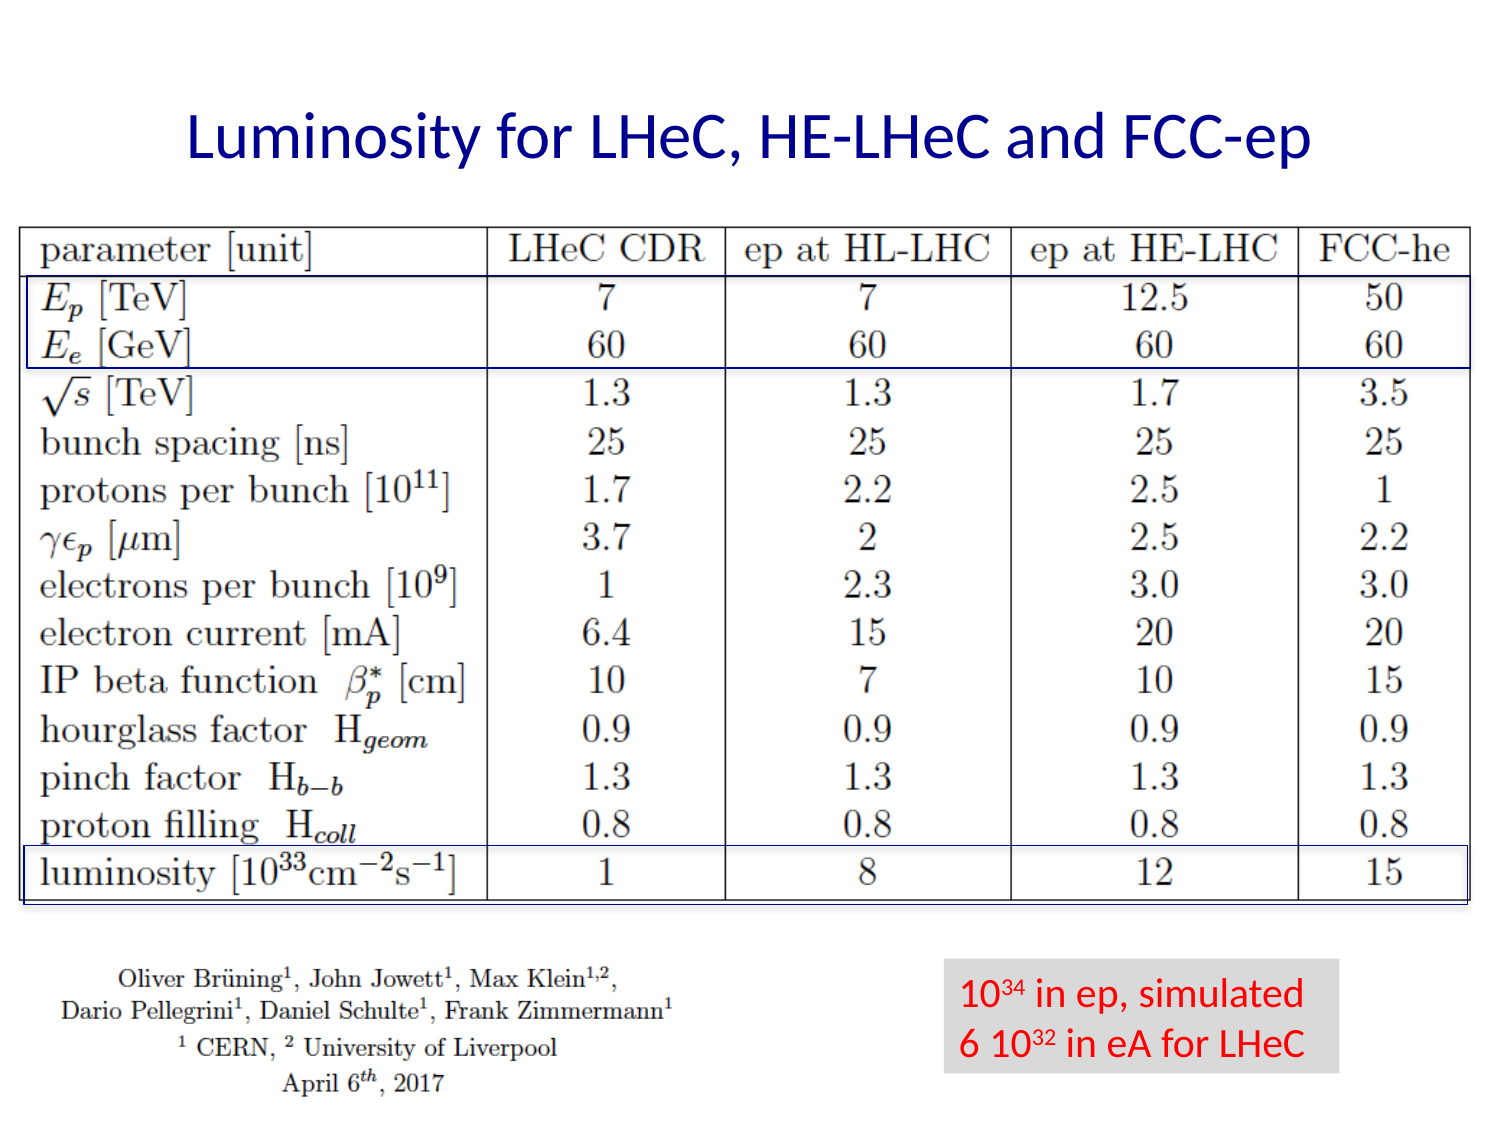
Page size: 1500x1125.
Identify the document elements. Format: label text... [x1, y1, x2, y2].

text_box 1034 in ep, simulated 6 1032 in eA for LHeC [943, 958, 1340, 1074]
title Luminosity for LHeC, HE-LHeC and FCC-ep [112, 49, 1388, 206]
picture [0, 208, 1498, 914]
picture [50, 950, 686, 1107]
